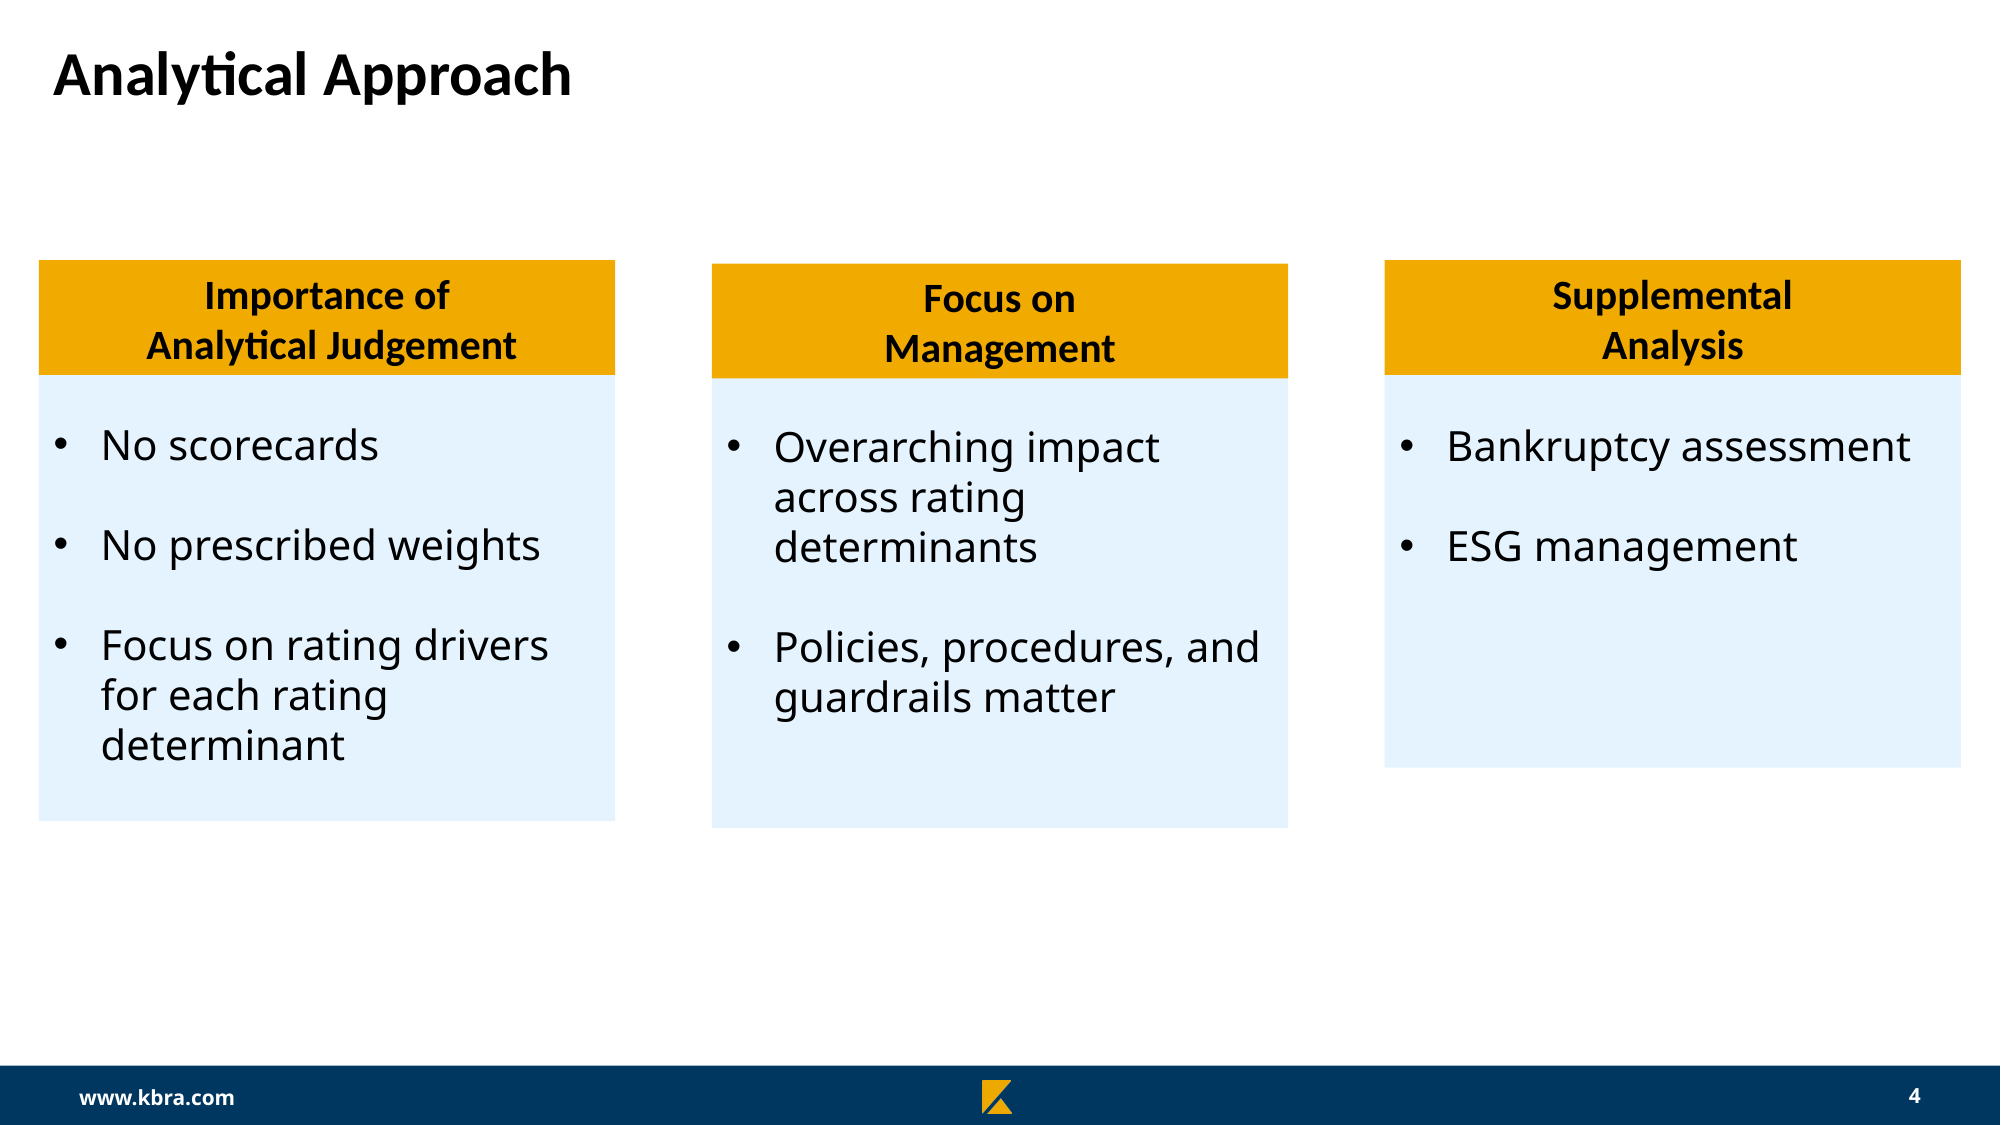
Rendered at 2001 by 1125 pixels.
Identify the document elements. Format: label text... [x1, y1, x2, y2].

picture [982, 1080, 1012, 1114]
text_box Focus on Management [711, 263, 1289, 379]
text_box Importance of Analytical Judgement [38, 260, 616, 375]
title Analytical Approach [38, 33, 1963, 209]
text_box Bankruptcy assessment ESG management [1384, 375, 1961, 768]
text_box Supplemental Analysis [1384, 260, 1961, 375]
text_box No scorecards No prescribed weights Focus on rating drivers for each rating determinant [38, 375, 616, 822]
text_box Overarching impact across rating determinants Policies, procedures, and guardrails matter [711, 379, 1289, 829]
